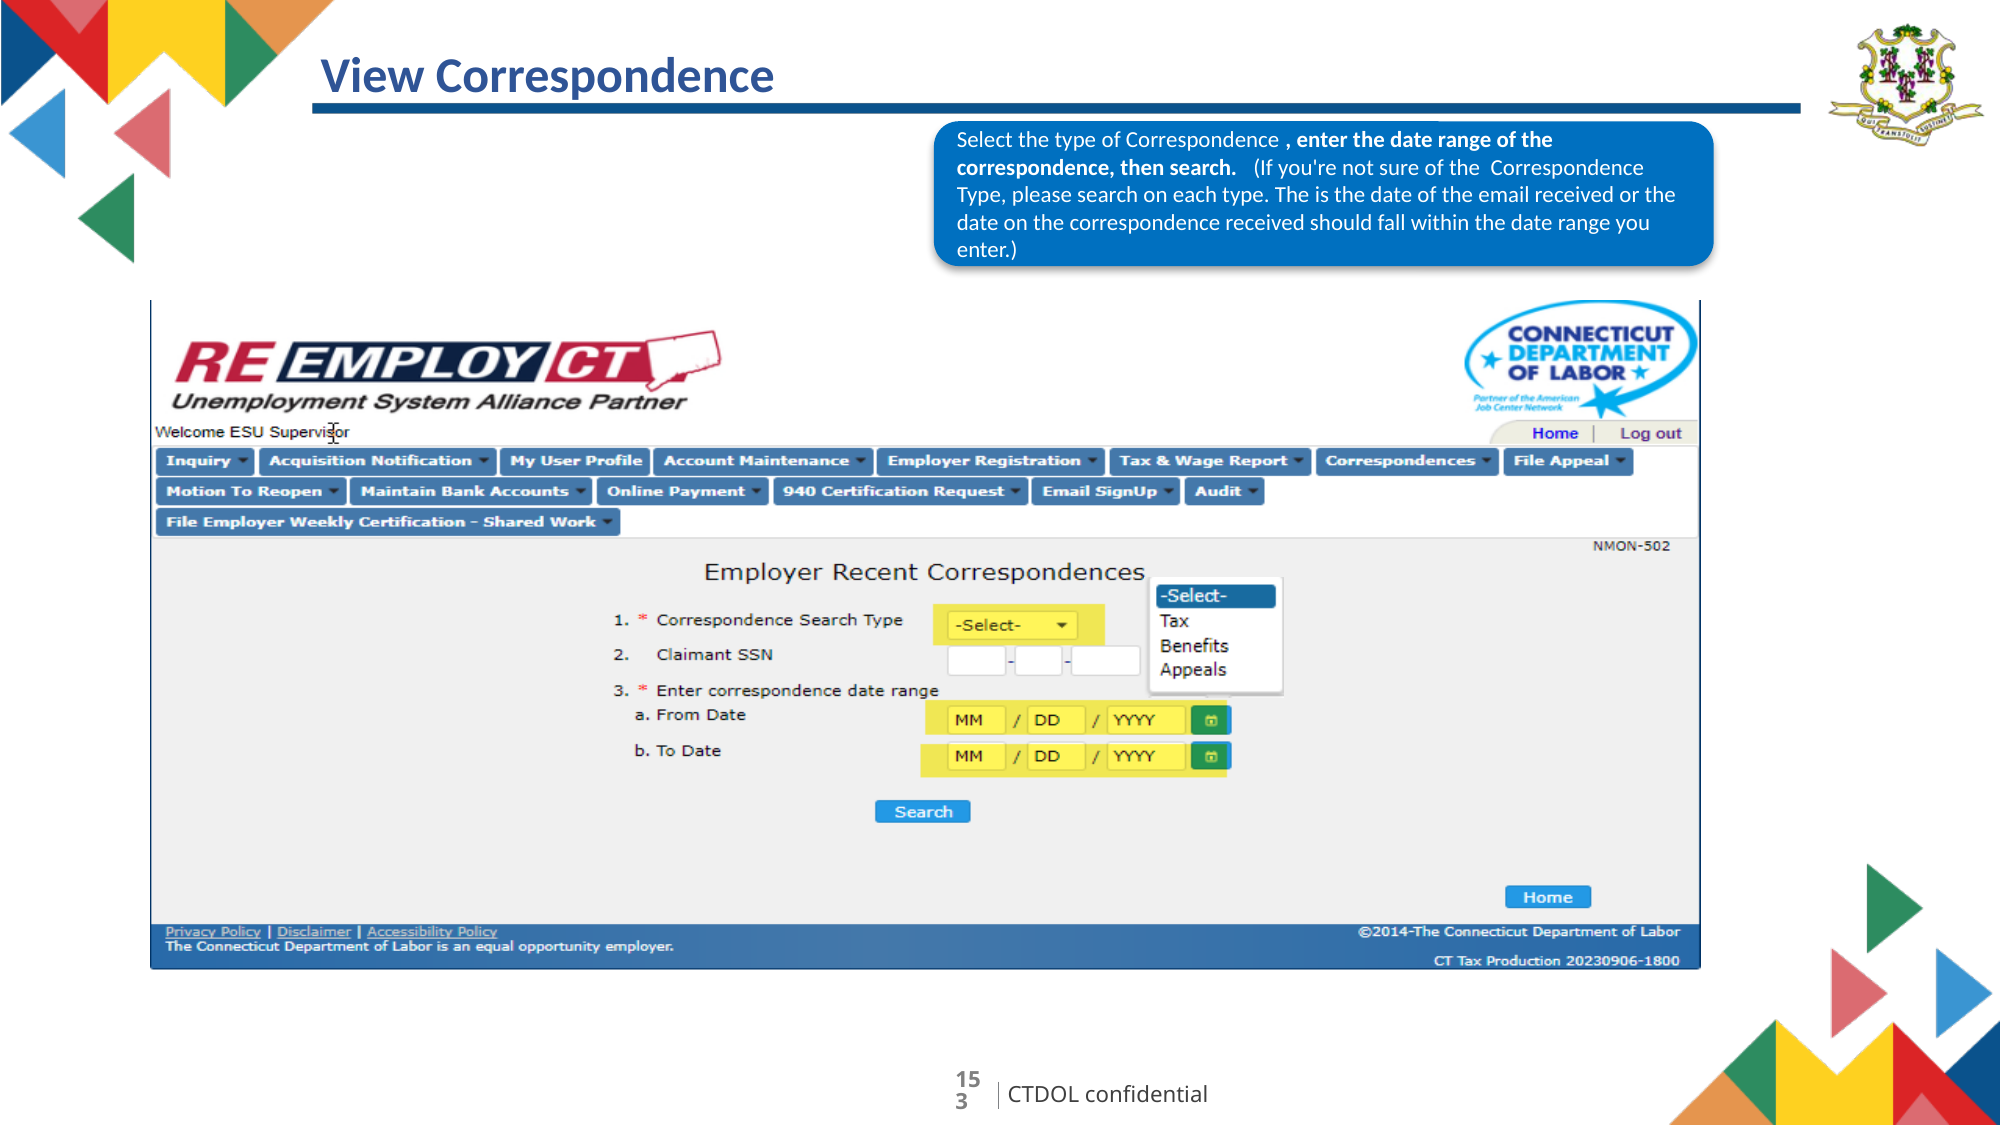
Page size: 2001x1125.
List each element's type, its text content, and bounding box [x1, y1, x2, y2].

picture [0, 0, 2000, 1125]
text_box Select the type of Correspondence , enter the date range of the correspondence, then search. (If you're not sure of the Correspondence Type, please search on each type. The is the date of the email received or the date on the correspondence received should fall within the date range you enter.) [933, 121, 1714, 267]
text_box View Correspondence [305, 35, 1434, 110]
